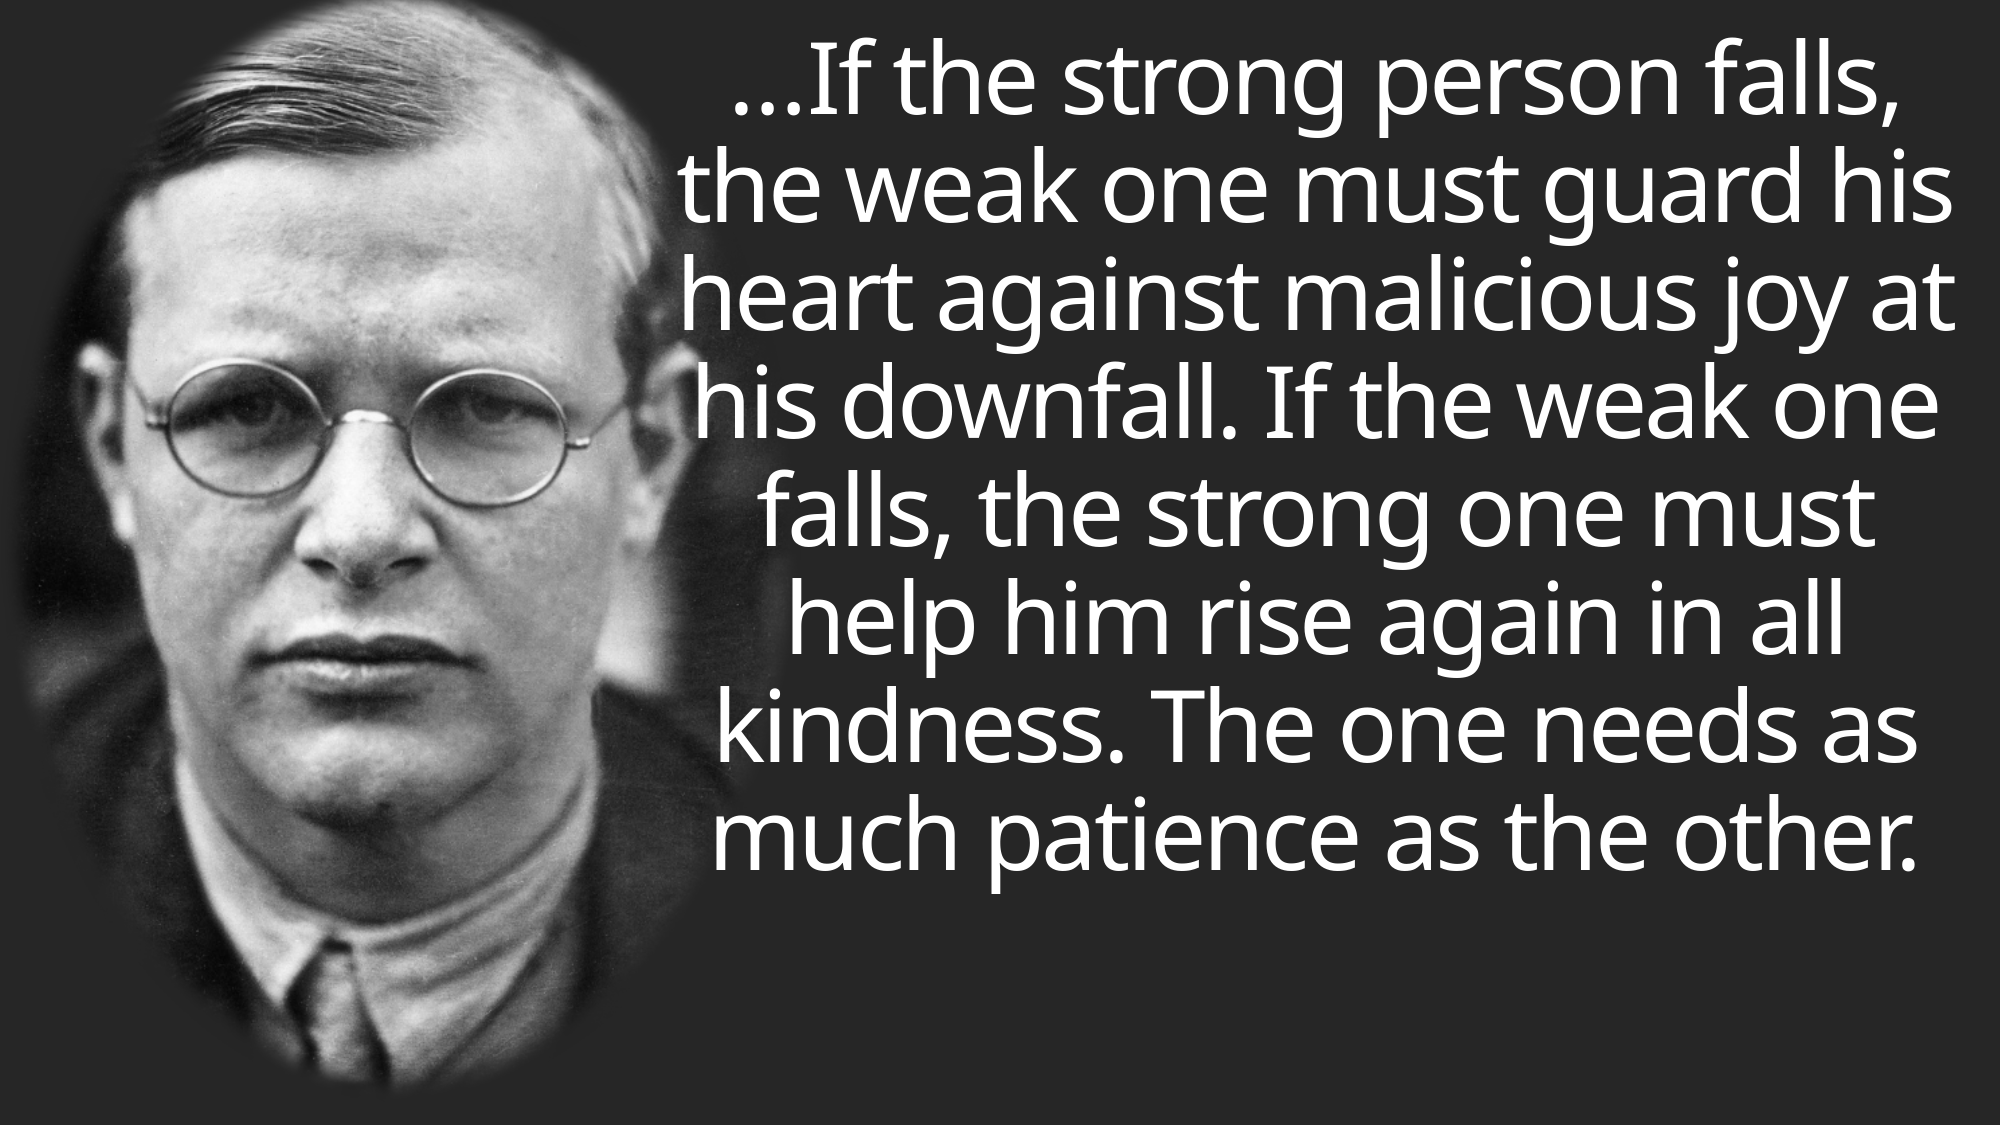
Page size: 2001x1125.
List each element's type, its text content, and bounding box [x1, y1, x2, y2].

picture [0, 0, 802, 1104]
text_box …If the strong person falls, the weak one must guard his heart against malicious joy at his downfall. If the weak one falls, the strong one must help him rise again in all kindness. The one needs as much patience as the other. [802, 21, 1977, 900]
